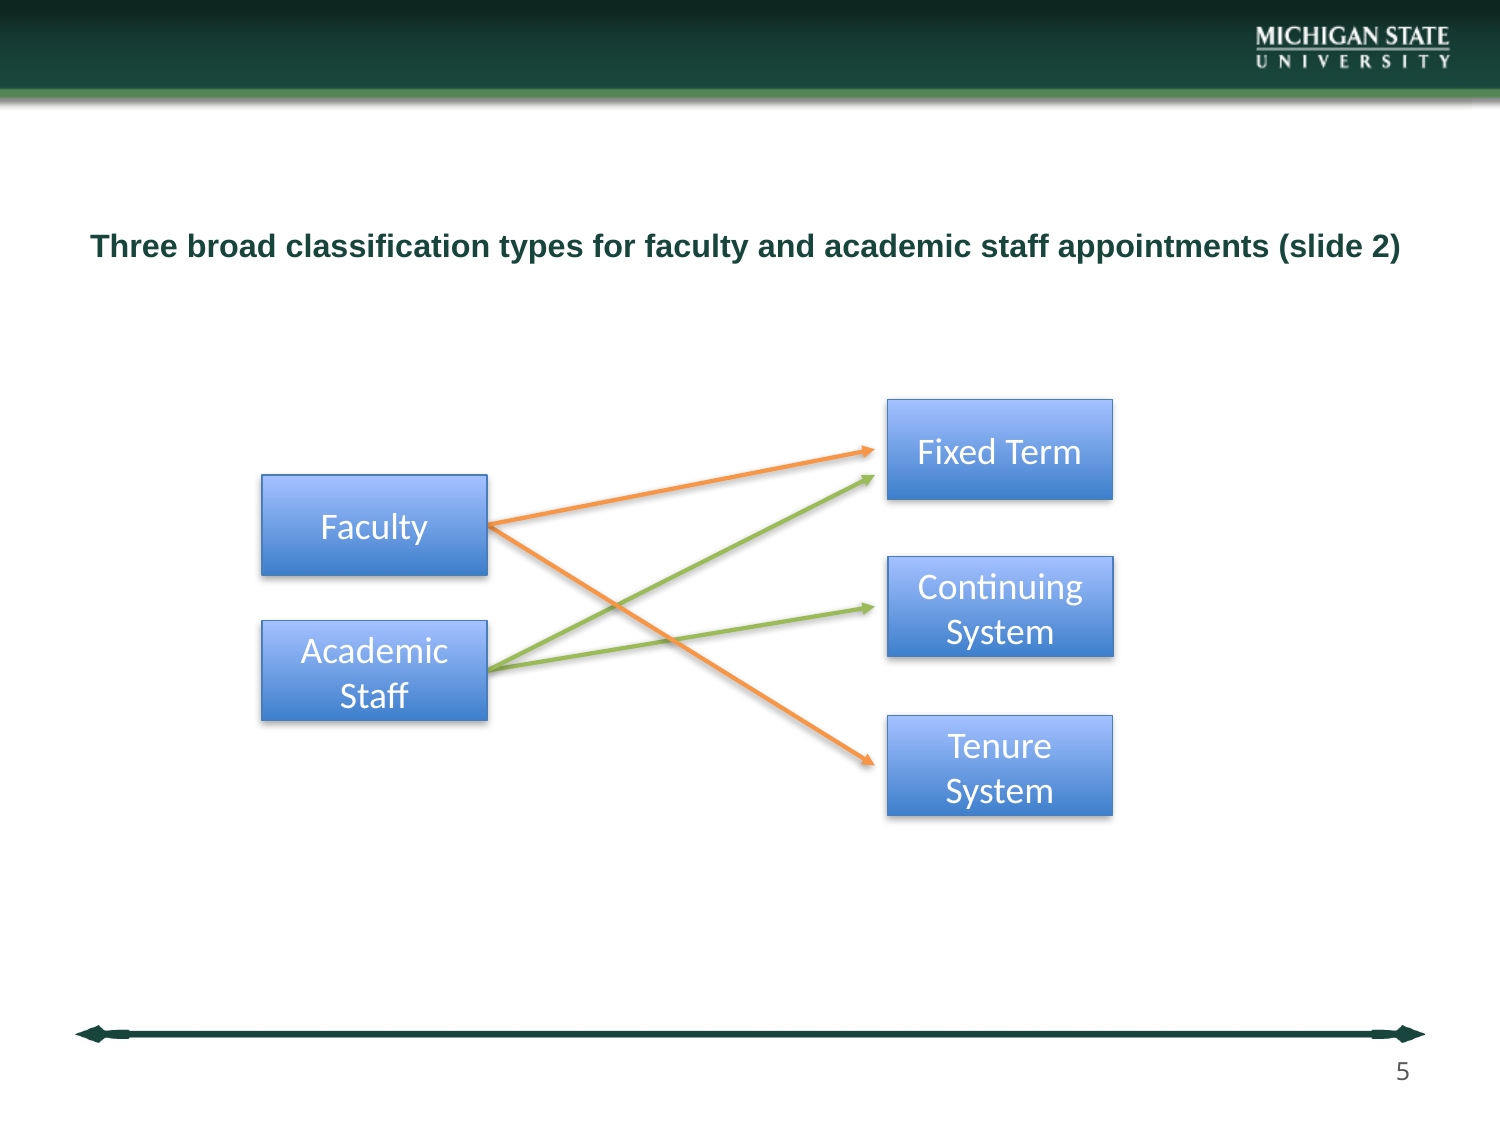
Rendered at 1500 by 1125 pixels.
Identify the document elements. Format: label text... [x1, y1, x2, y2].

text_box Tenure System [887, 715, 1113, 816]
text_box Fixed Term [887, 399, 1113, 500]
slide_number 5 [1074, 1042, 1425, 1103]
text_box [486, 448, 876, 526]
picture [75, 1025, 1425, 1043]
text_box Academic Staff [261, 620, 481, 721]
text_box Faculty [261, 474, 481, 576]
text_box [486, 531, 876, 766]
title Three broad classification types for faculty and academic staff appointments (slide 2) [75, 204, 1425, 284]
picture [0, 0, 1500, 110]
text_box Continuing System [887, 556, 1114, 657]
